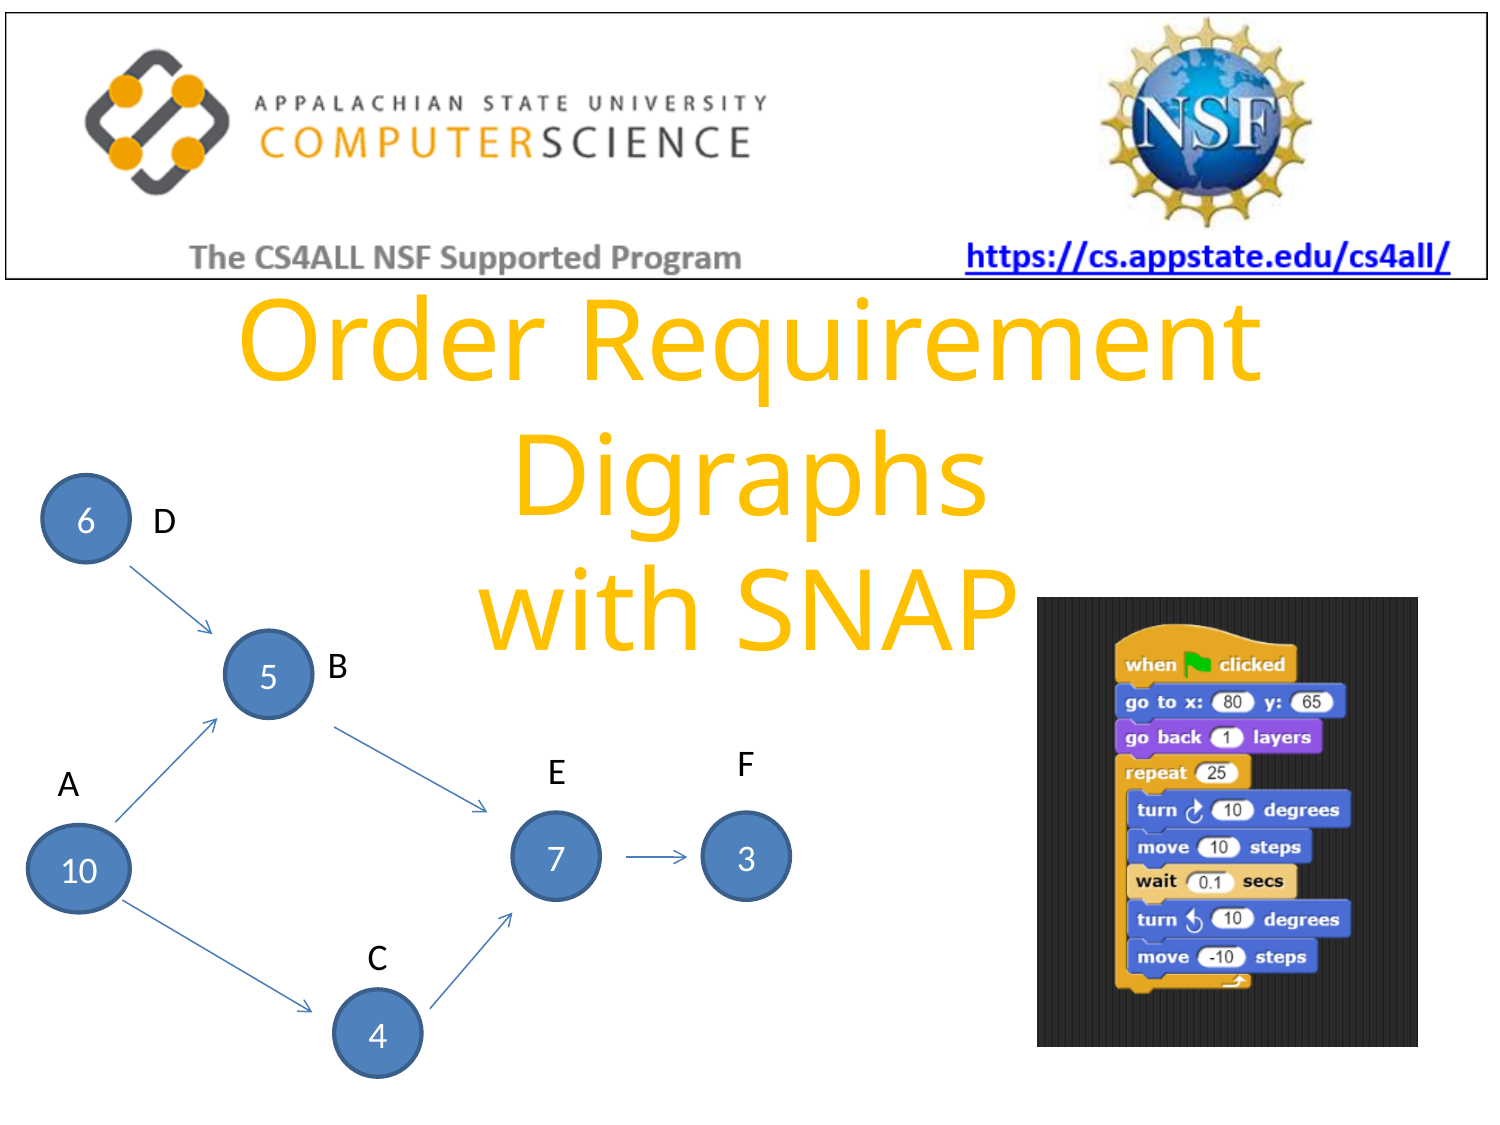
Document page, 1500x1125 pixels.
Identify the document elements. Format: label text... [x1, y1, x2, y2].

text_box E [533, 739, 582, 800]
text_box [129, 565, 213, 635]
text_box B [312, 634, 363, 694]
text_box 10 [25, 822, 132, 915]
picture [4, 12, 1488, 281]
text_box 5 [222, 628, 312, 721]
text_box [115, 717, 218, 823]
text_box C [352, 925, 403, 986]
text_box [122, 899, 313, 1013]
title Order Requirement Digraphs with SNAP [112, 349, 1388, 591]
text_box F [722, 731, 770, 792]
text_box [429, 912, 513, 1009]
text_box 6 [40, 472, 132, 565]
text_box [333, 726, 488, 813]
text_box 7 [510, 810, 603, 903]
text_box D [138, 488, 191, 549]
text_box 3 [700, 810, 793, 903]
text_box 4 [331, 987, 424, 1079]
text_box A [42, 751, 95, 812]
picture [1037, 597, 1418, 1048]
